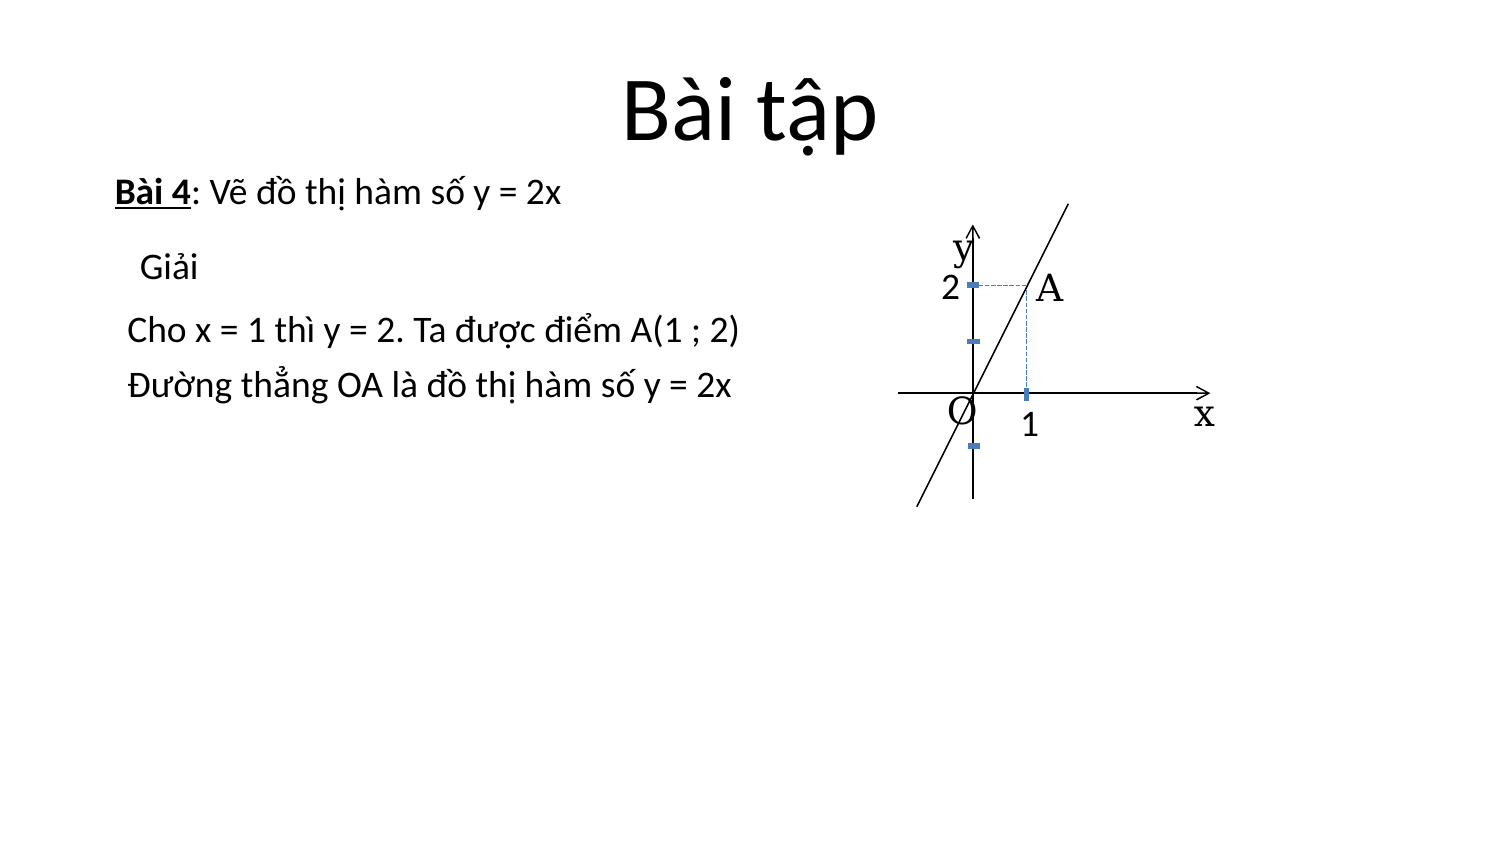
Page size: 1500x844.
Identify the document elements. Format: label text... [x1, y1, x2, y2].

text_box Cho x = 1 thì y = 2. Ta được điểm A(1 ; 2) [112, 298, 813, 358]
title Bài tập [75, 33, 1425, 175]
text_box Đường thẳng OA là đồ thị hàm số y = 2x [112, 353, 775, 413]
text_box Giải [124, 234, 488, 295]
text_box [897, 203, 1217, 507]
text_box Bài 4: Vẽ đồ thị hàm số y = 2x [99, 159, 675, 220]
